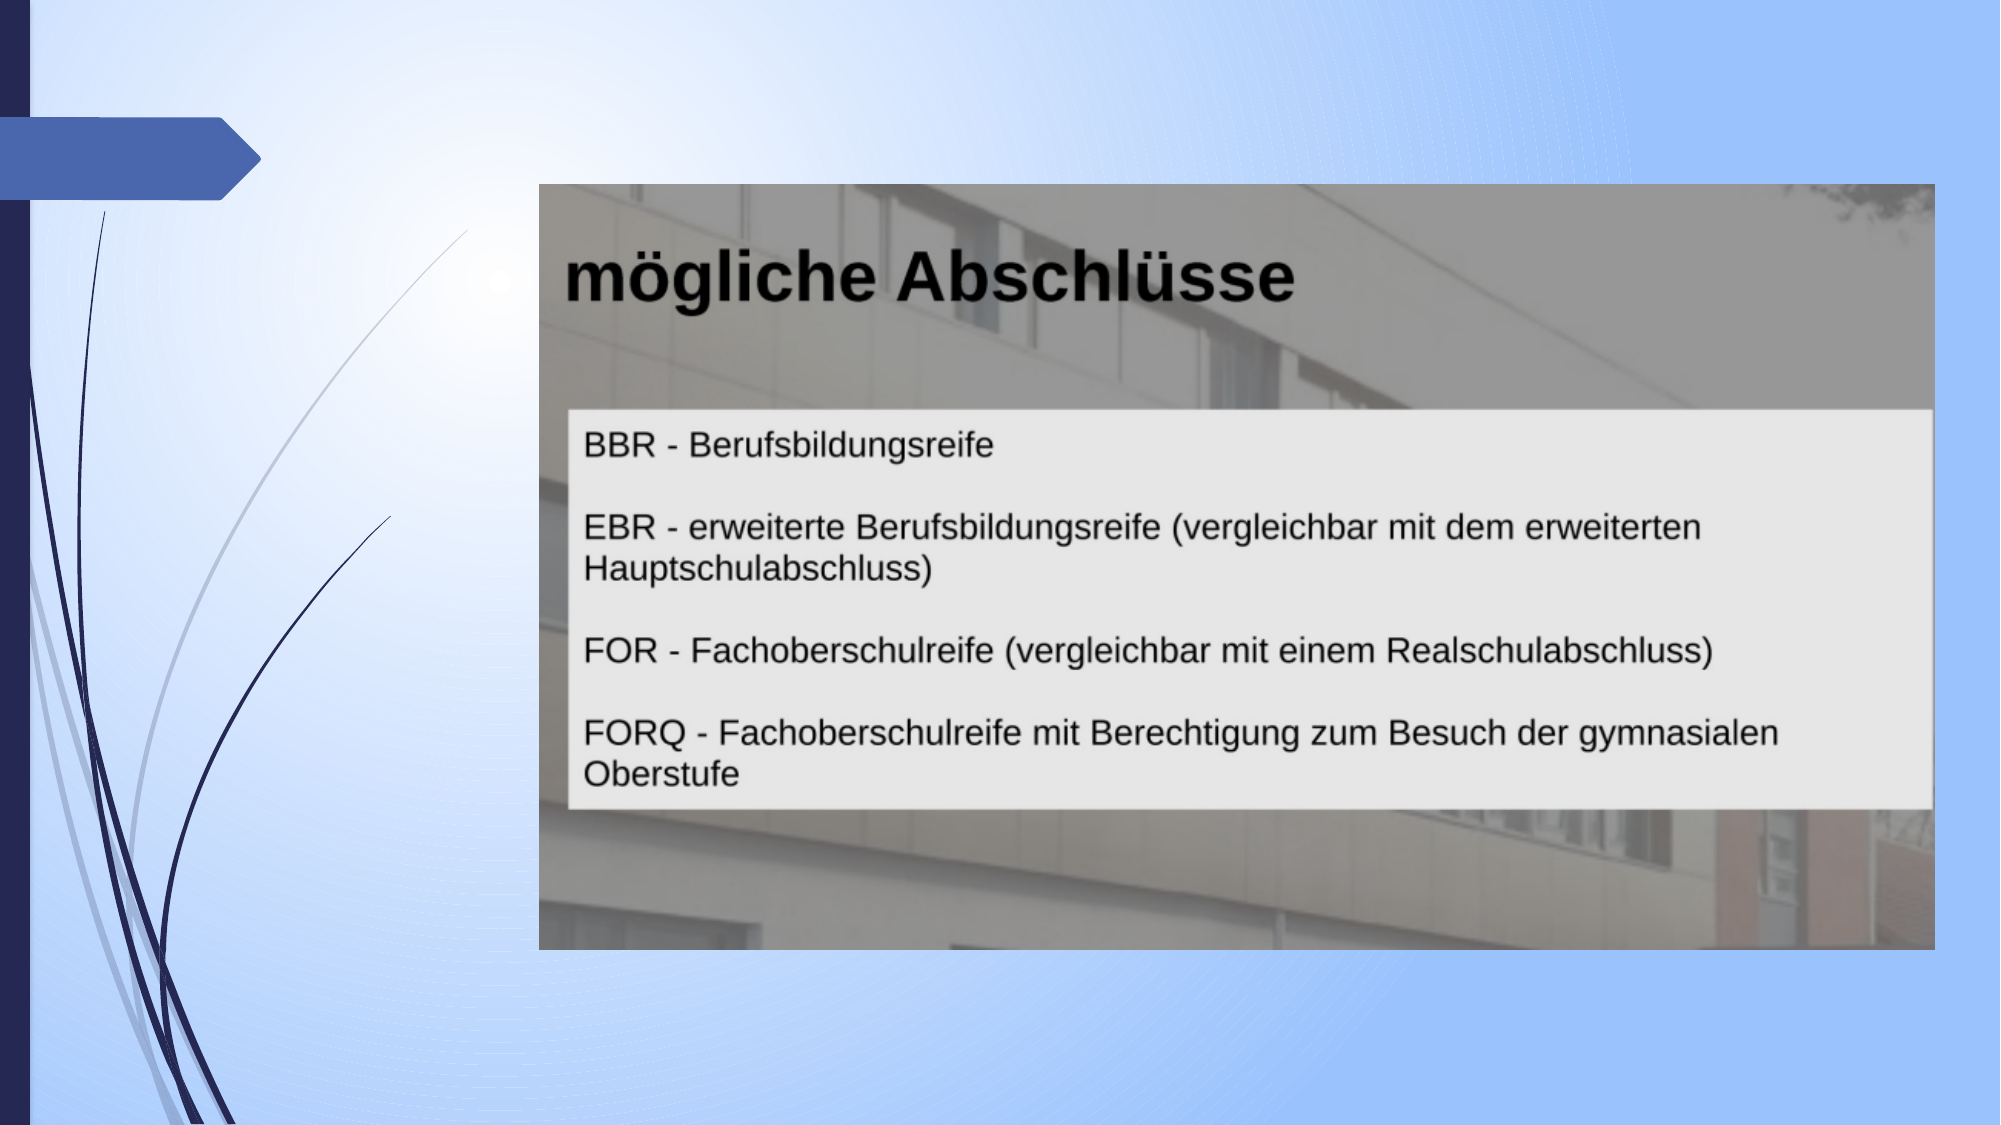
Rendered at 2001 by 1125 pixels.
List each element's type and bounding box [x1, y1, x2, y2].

list [539, 184, 1935, 951]
